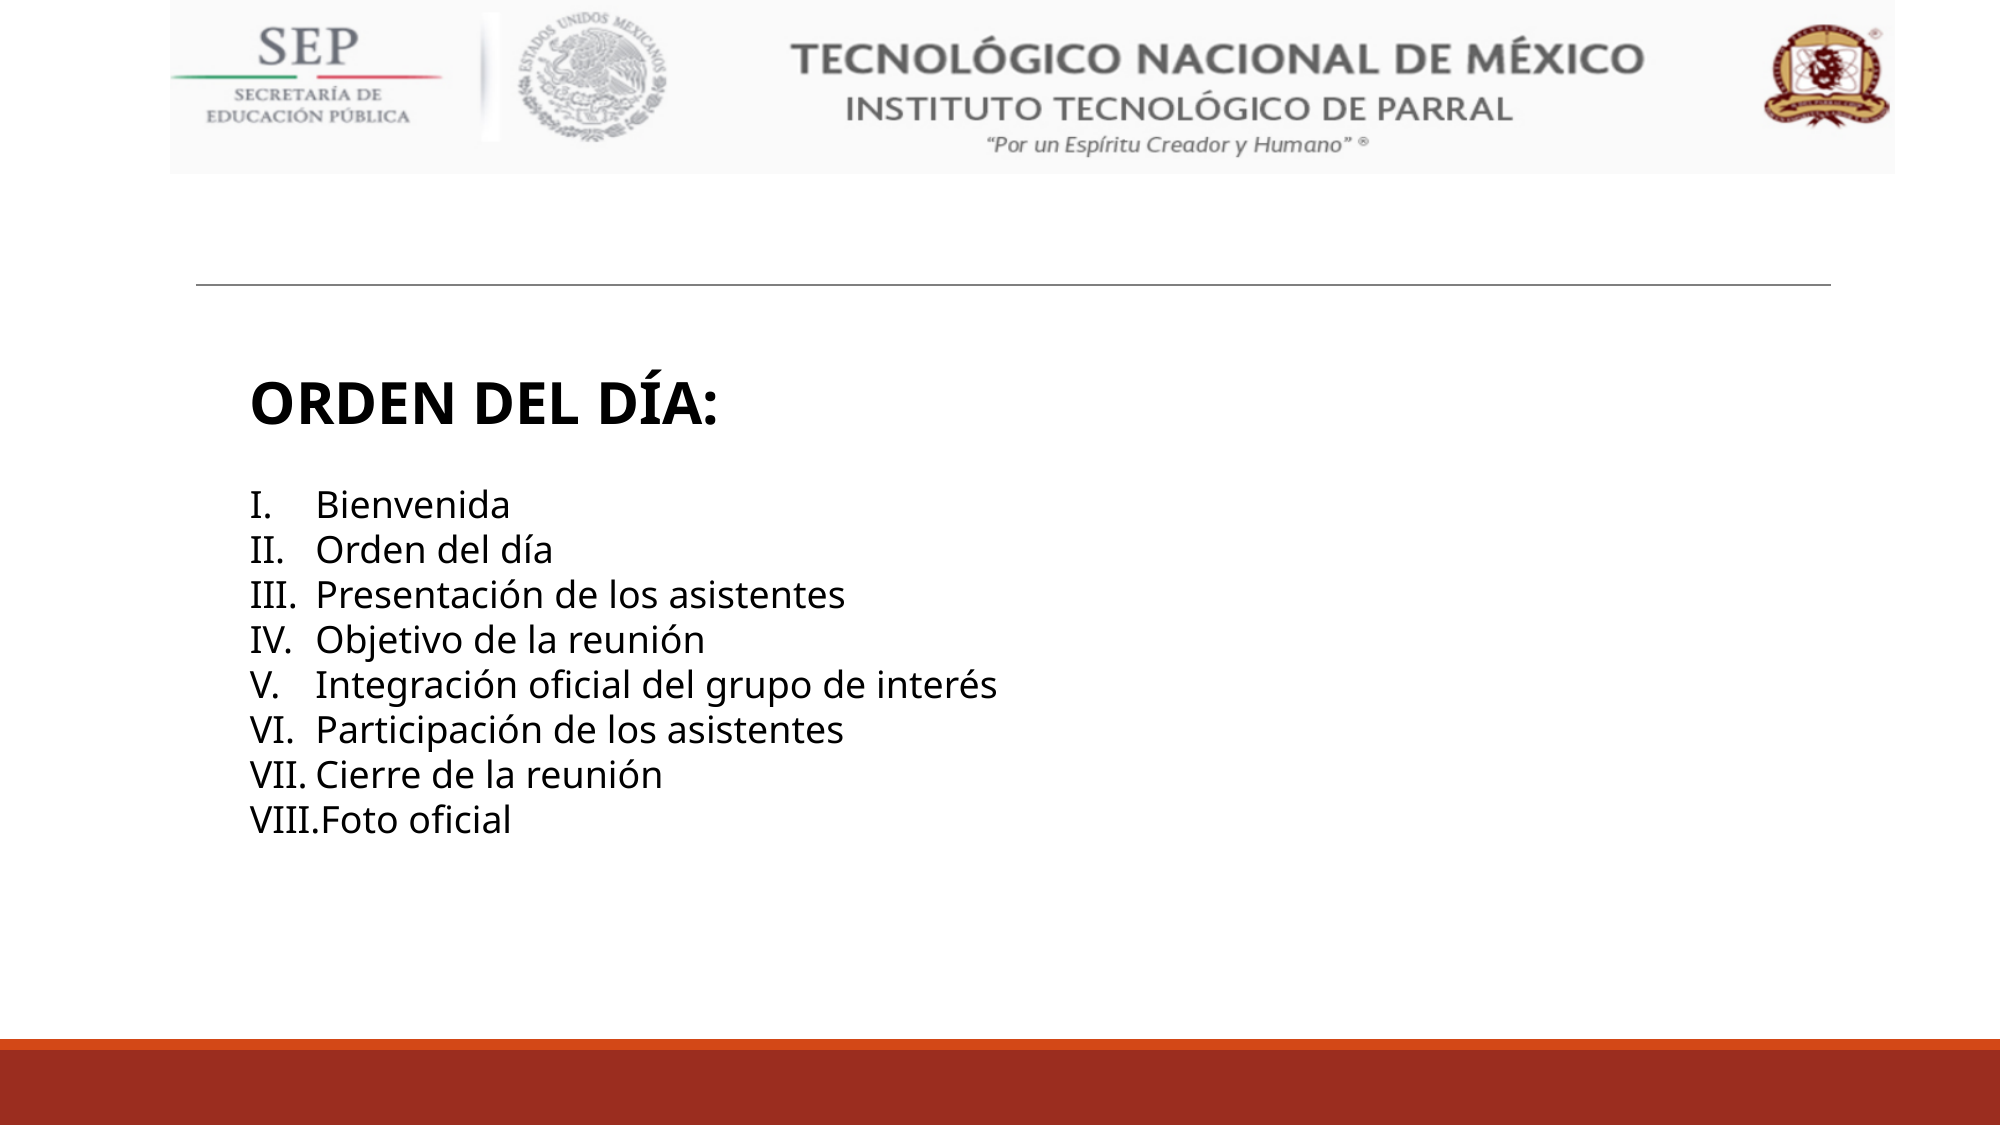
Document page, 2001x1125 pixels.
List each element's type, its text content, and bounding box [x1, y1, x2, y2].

text_box ORDEN DEL DÍA: Bienvenida Orden del día Presentación de los asistentes Objetivo de la reunión Integración oficial del grupo de interés Participación de los asistentes Cierre de la reunión Foto oficial [234, 358, 1766, 849]
picture [170, 0, 1896, 175]
